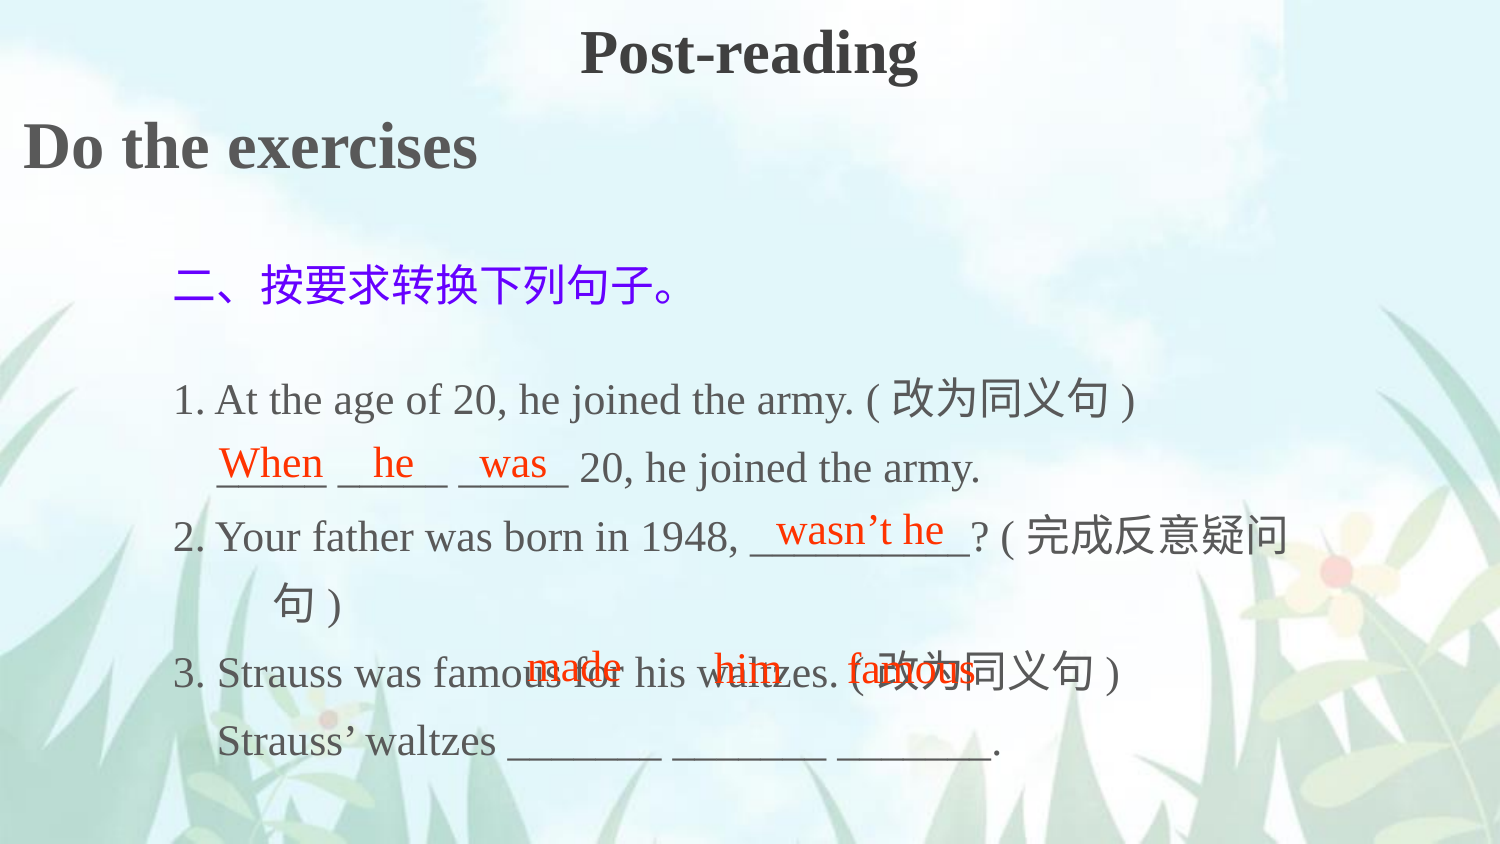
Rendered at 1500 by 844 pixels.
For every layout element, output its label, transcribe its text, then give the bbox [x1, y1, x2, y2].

picture [0, 0, 1500, 844]
text_box him [699, 631, 828, 700]
text_box 二、按要求转换下列句子。 [157, 255, 1021, 337]
text_box made [511, 630, 725, 698]
text_box Do the exercises [8, 94, 973, 189]
list 1. At the age of 20, he joined the army. (改为同义句) _____ _____ _____ 20, he joined the army. 2. Your father was born in 1948, __________? (完成反意疑问句) 3. Strauss was famous for his waltzes. (改为同义句) Strauss’ waltzes _______ _______ _______. [157, 347, 1350, 838]
text_box famous [831, 631, 1050, 700]
text_box was [464, 425, 624, 494]
text_box wasn’t he [761, 492, 1048, 561]
text_box When [203, 425, 358, 494]
text_box he [358, 425, 464, 494]
text_box Post-reading [175, 5, 1325, 92]
